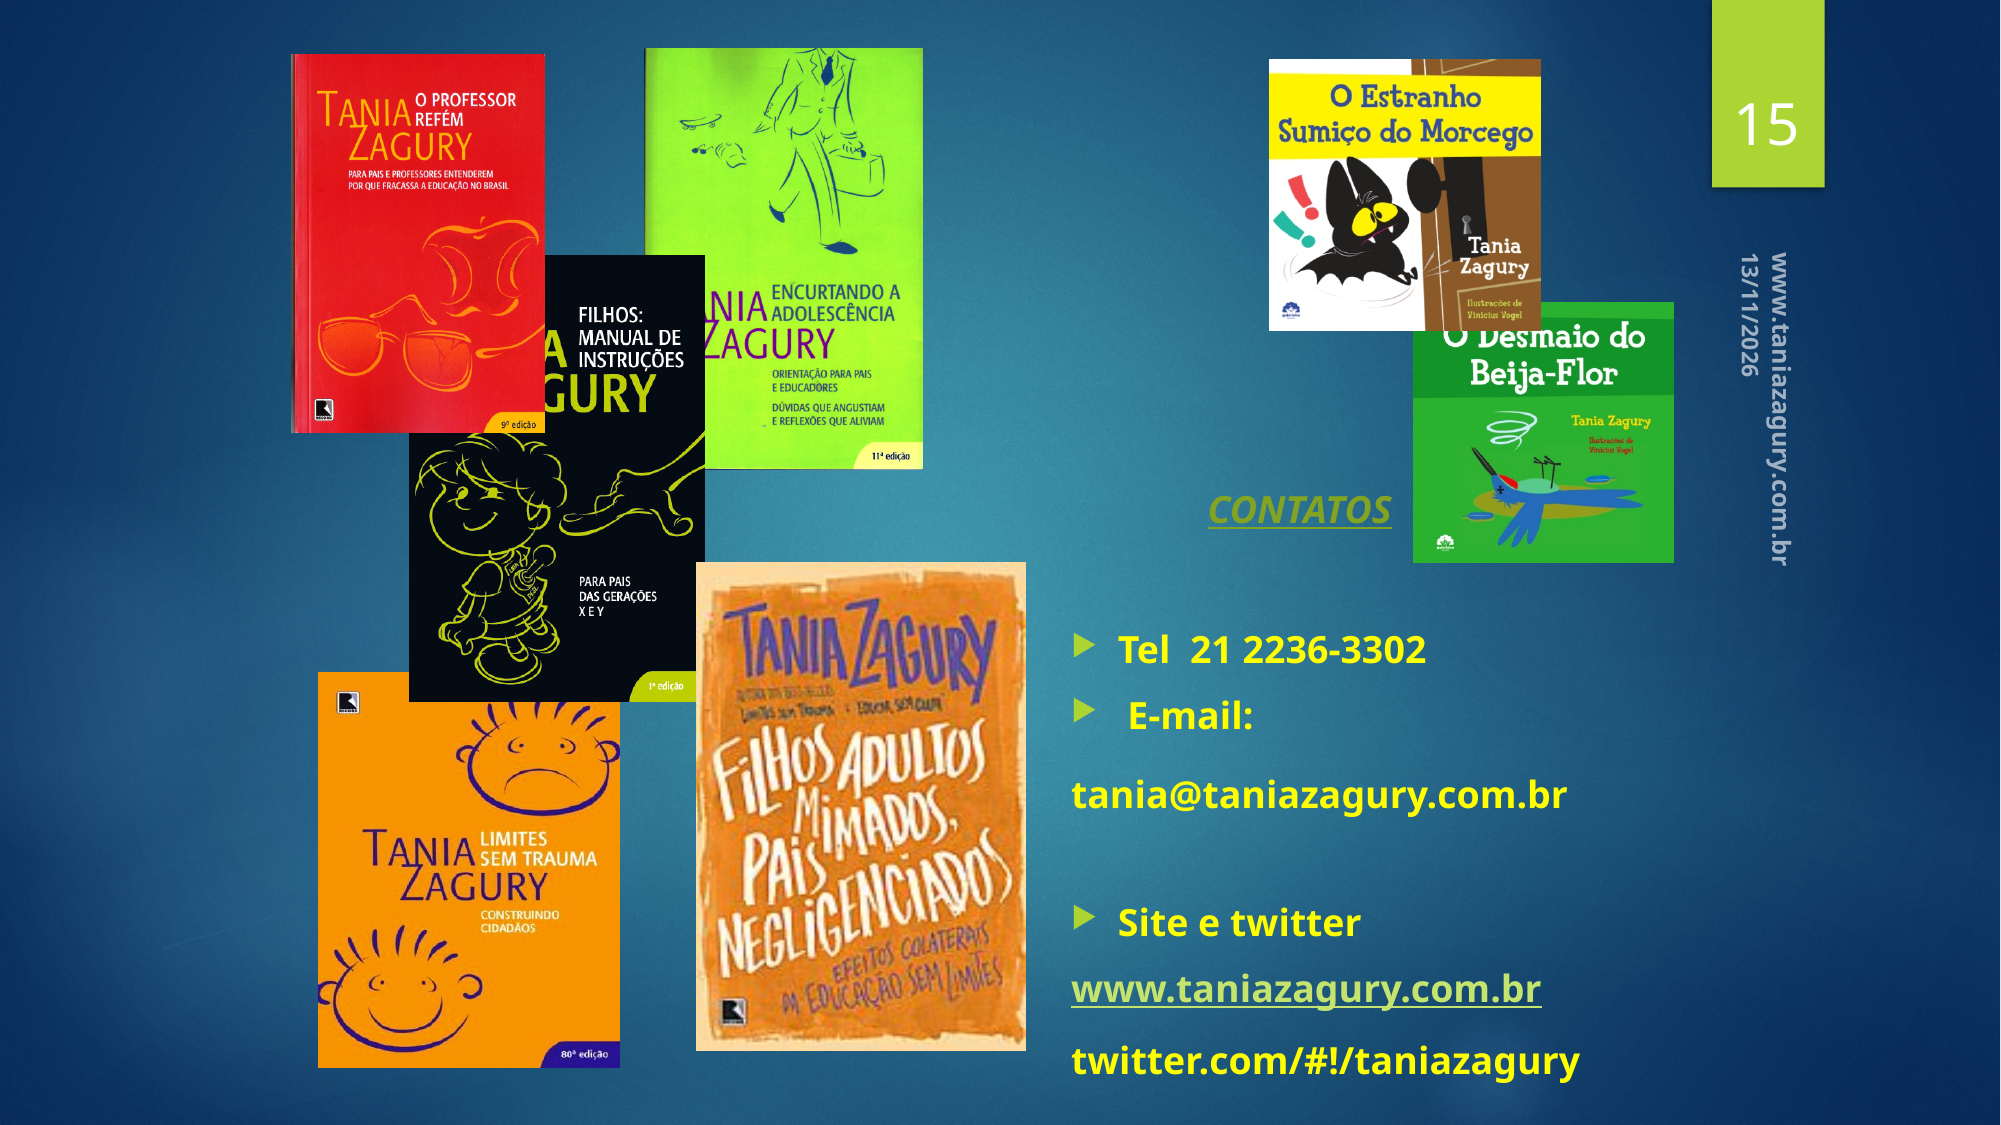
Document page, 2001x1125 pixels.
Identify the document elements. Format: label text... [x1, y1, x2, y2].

picture [0, 48, 1026, 1125]
list CONTATOS Tel 21 2236-3302 E-mail: tania@taniazagury.com.br Site e twitter www.taniazagury.com.br twitter.com/#!/taniazagury [980, 478, 1750, 1125]
slide_number 15 [1698, 48, 1836, 175]
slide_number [1722, 237, 1760, 400]
picture [1269, 0, 1674, 563]
footer www.taniazagury.com.br [1760, 237, 1811, 871]
